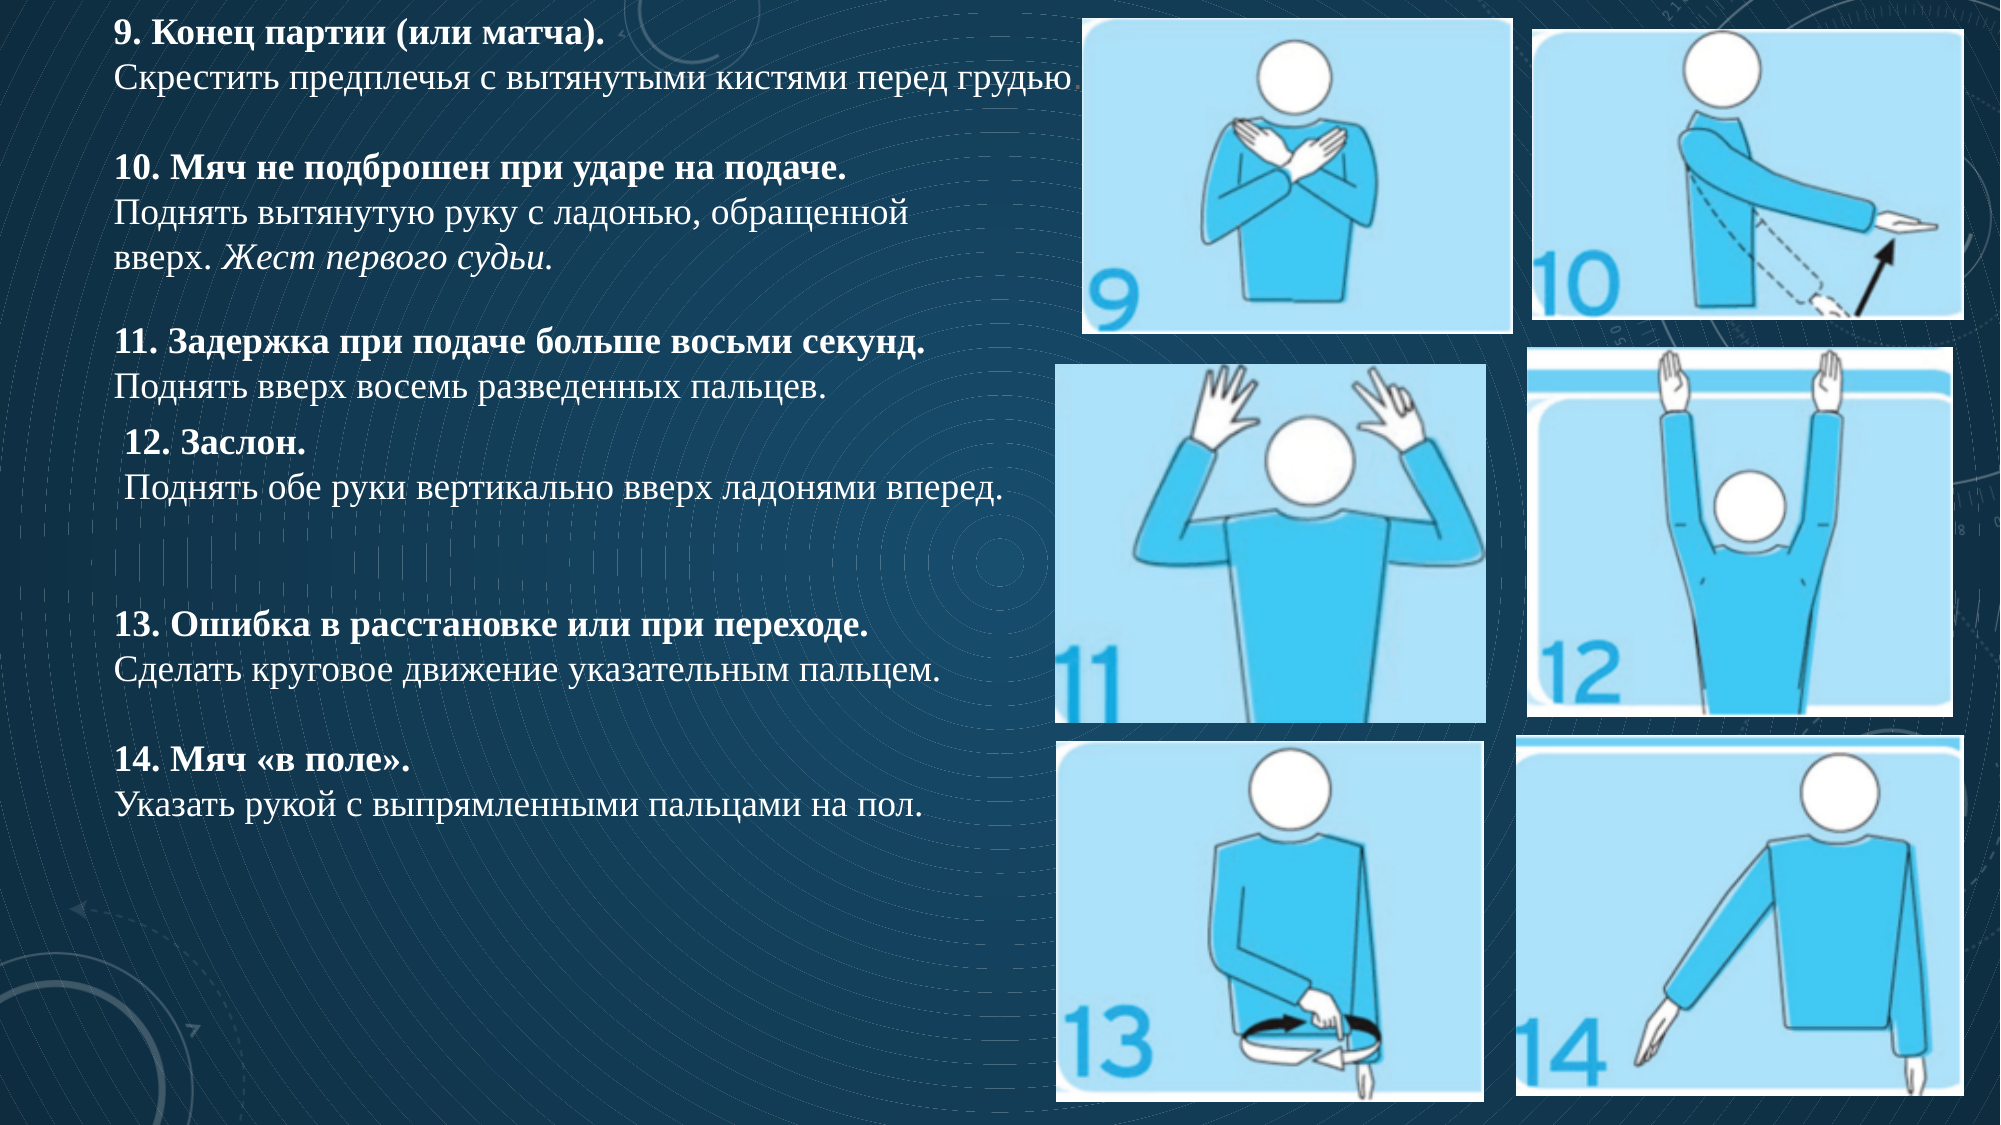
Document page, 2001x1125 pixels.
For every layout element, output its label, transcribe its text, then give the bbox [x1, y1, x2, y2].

text_box 11. Задержка при подаче больше восьми секунд. Поднять вверх восемь разведенных пальцев. [98, 330, 1099, 504]
text_box 12. Заслон. Поднять обе руки вертикально вверх ладонями вперед. [109, 504, 1049, 515]
text_box 9. Конец партии (или матча). Скрестить предплечья с вытянутыми кистями перед грудью. 10. Мяч не подброшен при ударе на подаче. Поднять вытянутую руку с ладонью, обращенной вверх. Жест первого судьи. [98, 0, 1099, 330]
title [112, 515, 1049, 591]
picture [0, 0, 2000, 1125]
text_box 13. Ошибка в расстановке или при переходе. Сделать круговое движение указательным пальцем. 14. Мяч «в поле». Указать рукой с выпрямленными пальцами на пол. [98, 591, 1099, 922]
title [1099, 99, 1891, 613]
